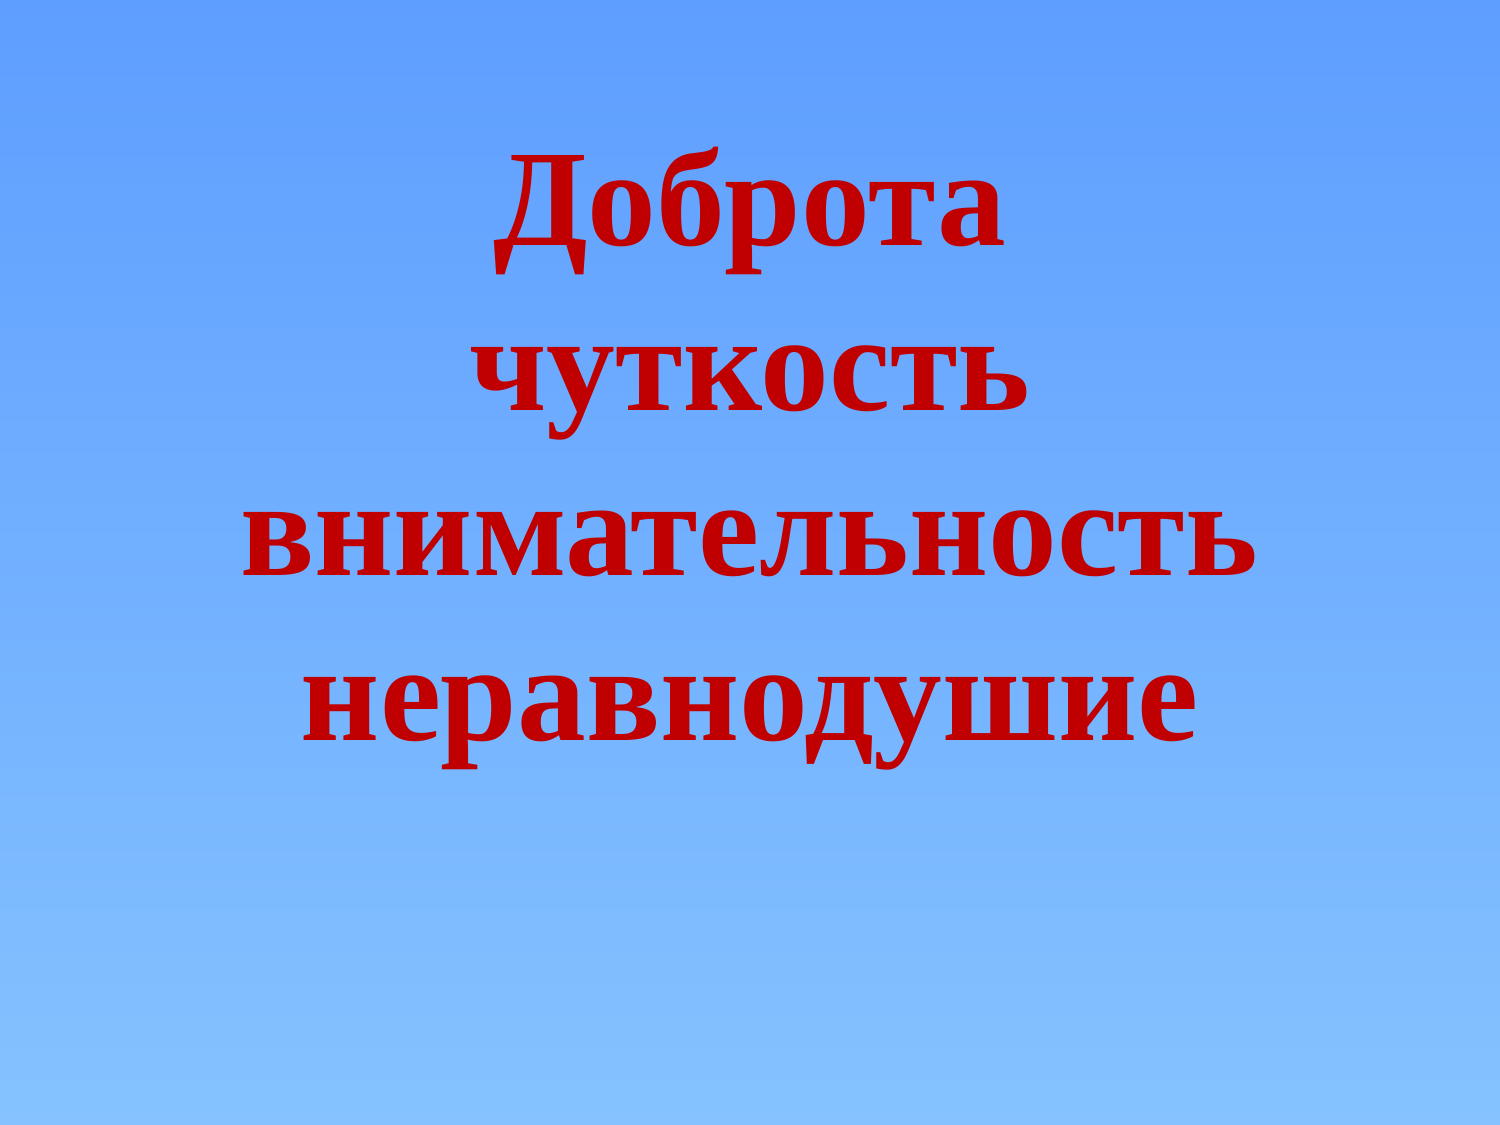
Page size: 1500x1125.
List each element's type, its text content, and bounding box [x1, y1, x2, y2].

title Доброта чуткость внимательность неравнодушие [75, 45, 1425, 997]
